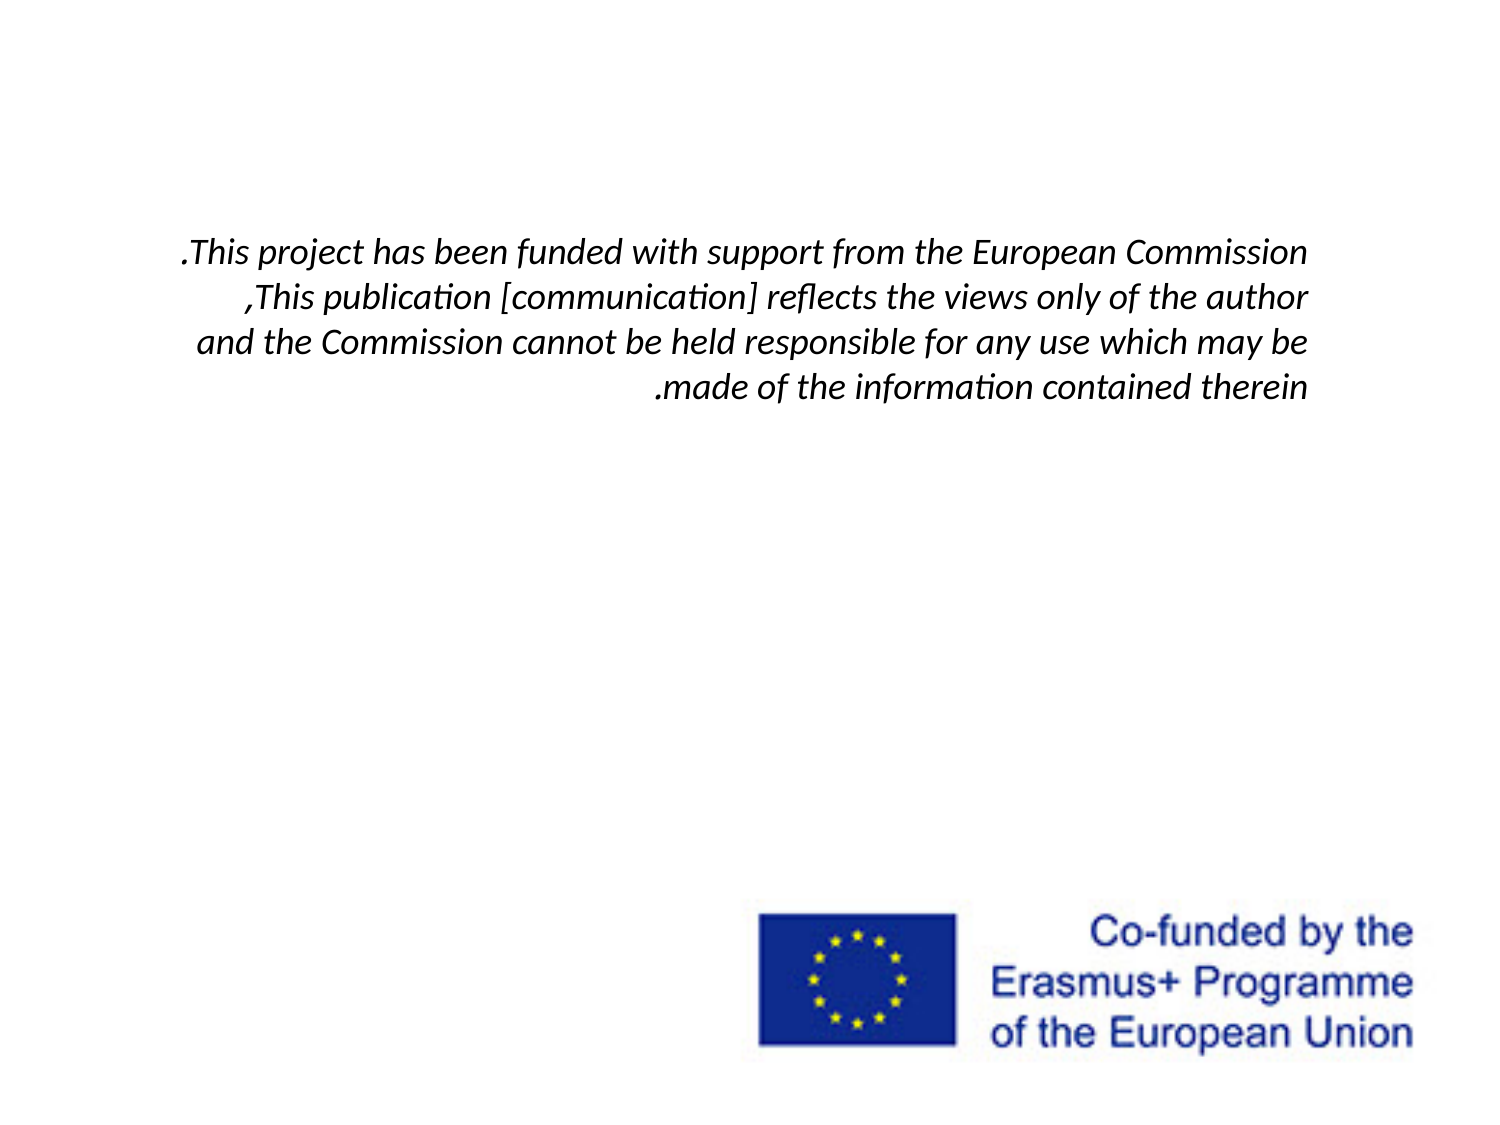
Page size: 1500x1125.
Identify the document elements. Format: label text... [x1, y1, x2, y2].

text_box This project has been funded with support from the European Commission. This publication [communication] reflects the views only of the author, and the Commission cannot be held responsible for any use which may be made of the information contained therein. [154, 220, 1324, 460]
picture [719, 876, 1449, 1086]
